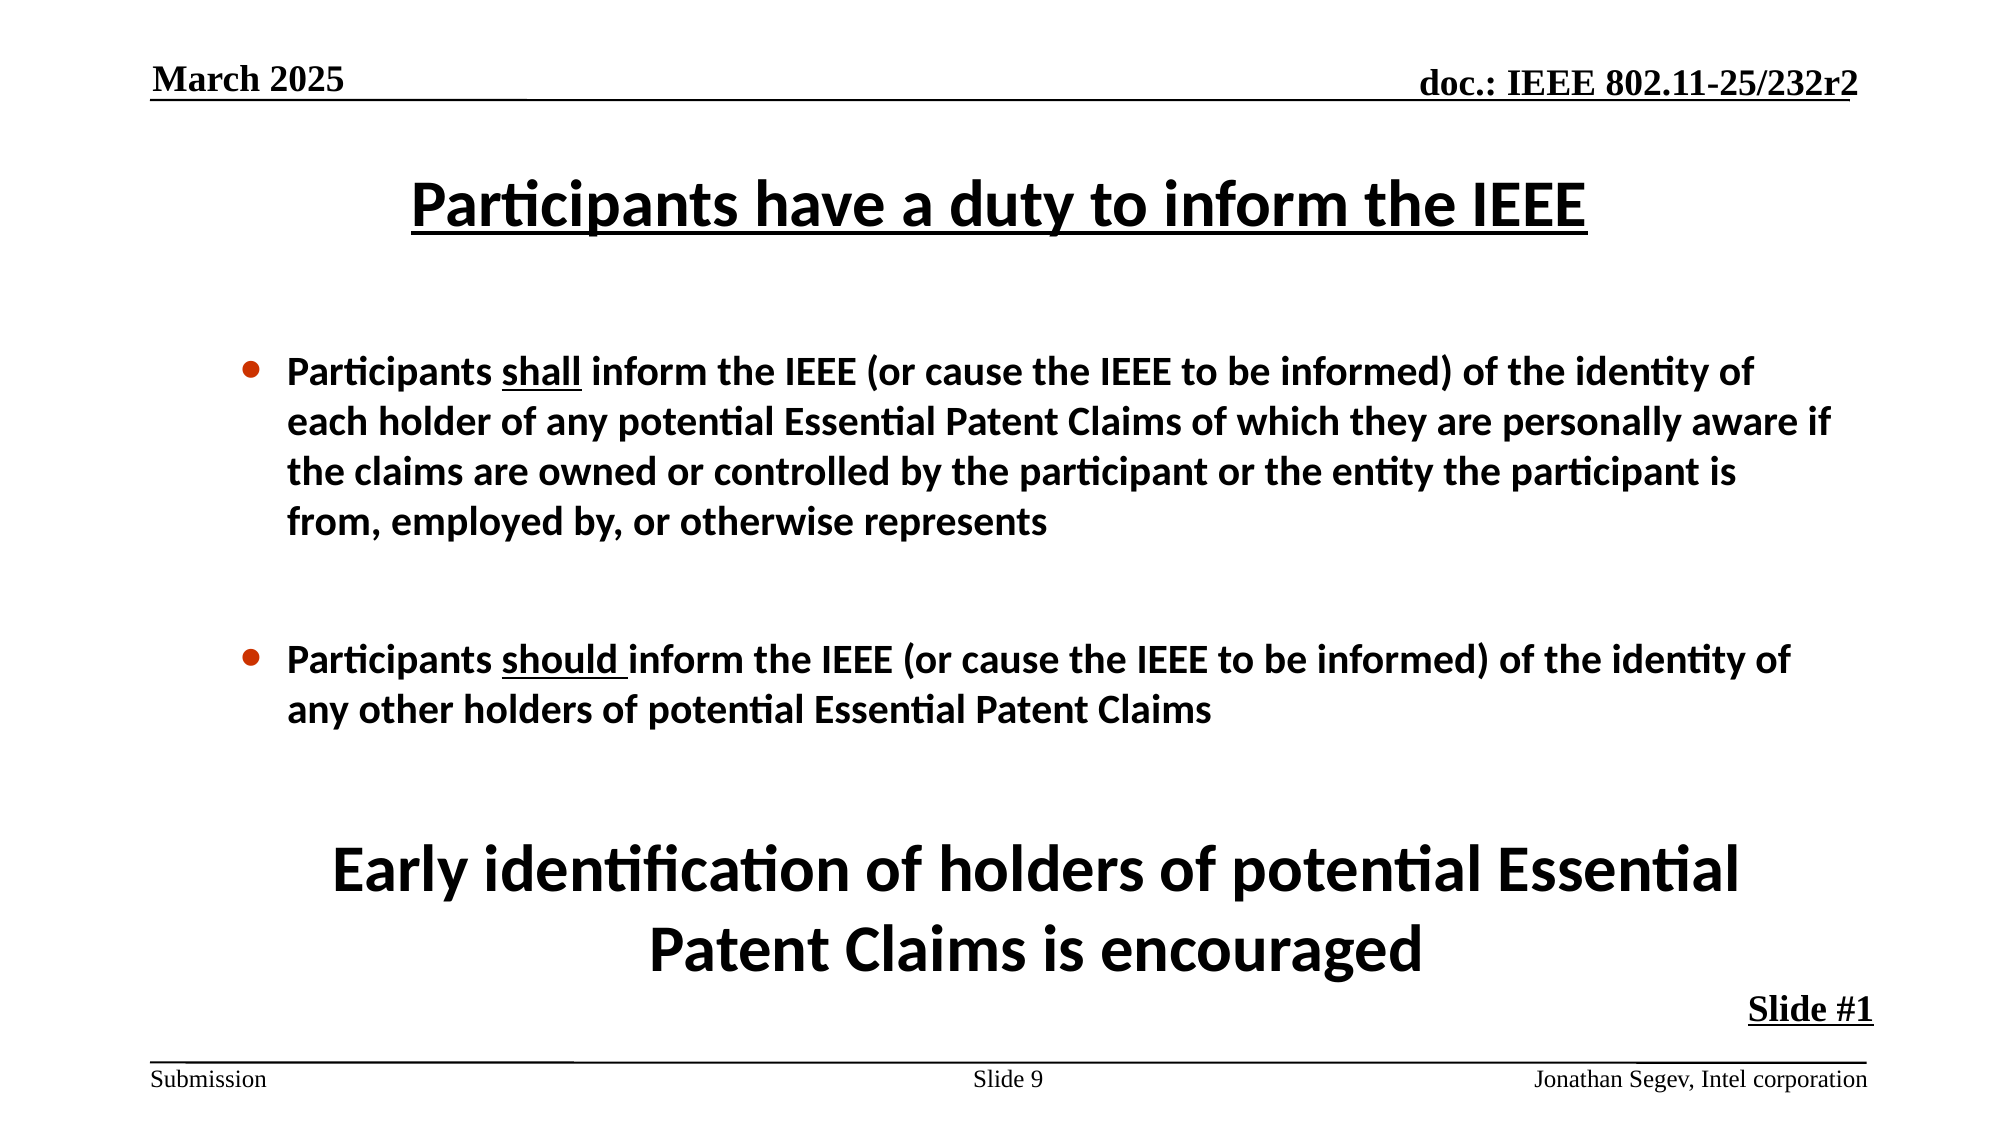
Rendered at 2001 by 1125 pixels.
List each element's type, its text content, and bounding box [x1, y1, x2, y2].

list Participants shall inform the IEEE (or cause the IEEE to be informed) of the identity of each holder of any potential Essential Patent Claims of which they are personally aware if the claims are owned or controlled by the participant or the entity the participant is from, employed by, or otherwise represents Participants should inform the IEEE (or cause the IEEE to be informed) of the identity of any other holders of potential Essential Patent Claims Early identification of holders of potential Essential Patent Claims is encouraged [149, 336, 1850, 1012]
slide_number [152, 54, 563, 100]
slide_number Slide 9 [950, 1061, 1067, 1123]
text_box Slide #1 [1733, 976, 1890, 1037]
footer Jonathan Segev, Intel corporation [1171, 1061, 1869, 1093]
title Participants have a duty to inform the IEEE [149, 112, 1850, 288]
